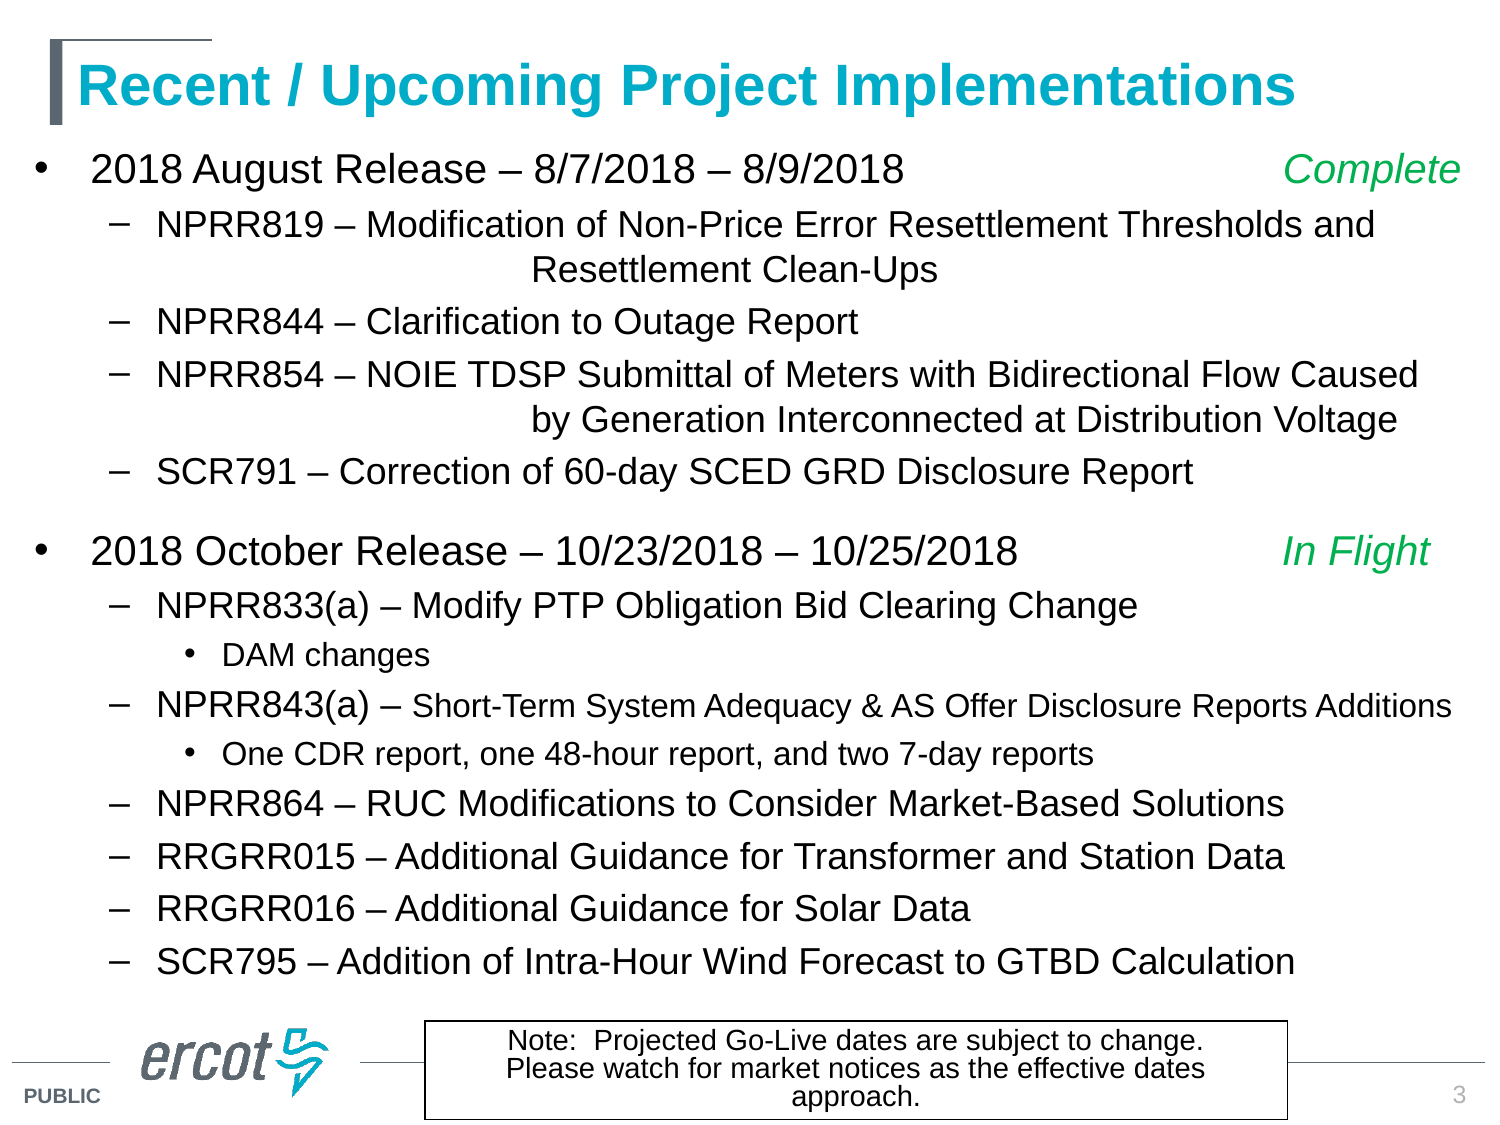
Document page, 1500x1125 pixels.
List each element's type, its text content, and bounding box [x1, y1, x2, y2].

list 2018 August Release – 8/7/2018 – 8/9/2018 Complete NPRR819 – Modification of Non-Price Error Resettlement Thresholds and Resettlement Clean-Ups NPRR844 – Clarification to Outage Report NPRR854 – NOIE TDSP Submittal of Meters with Bidirectional Flow Caused by Generation Interconnected at Distribution Voltage SCR791 – Correction of 60-day SCED GRD Disclosure Report 2018 October Release – 10/23/2018 – 10/25/2018 In Flight NPRR833(a) – Modify PTP Obligation Bid Clearing Change DAM changes NPRR843(a) – Short-Term System Adequacy & AS Offer Disclosure Reports Additions One CDR report, one 48-hour report, and two 7-day reports NPRR864 – RUC Modifications to Consider Market-Based Solutions RRGRR015 – Additional Guidance for Transformer and Station Data RRGRR016 – Additional Guidance for Solar Data SCR795 – Addition of Intra-Hour Wind Forecast to GTBD Calculation [19, 134, 1488, 1019]
picture [137, 1024, 332, 1100]
slide_number 3 [1437, 1076, 1475, 1112]
text_box Note: Projected Go-Live dates are subject to change. Please watch for market notices as the effective dates approach. [425, 1021, 1288, 1120]
title Recent / Upcoming Project Implementations [62, 39, 1325, 125]
